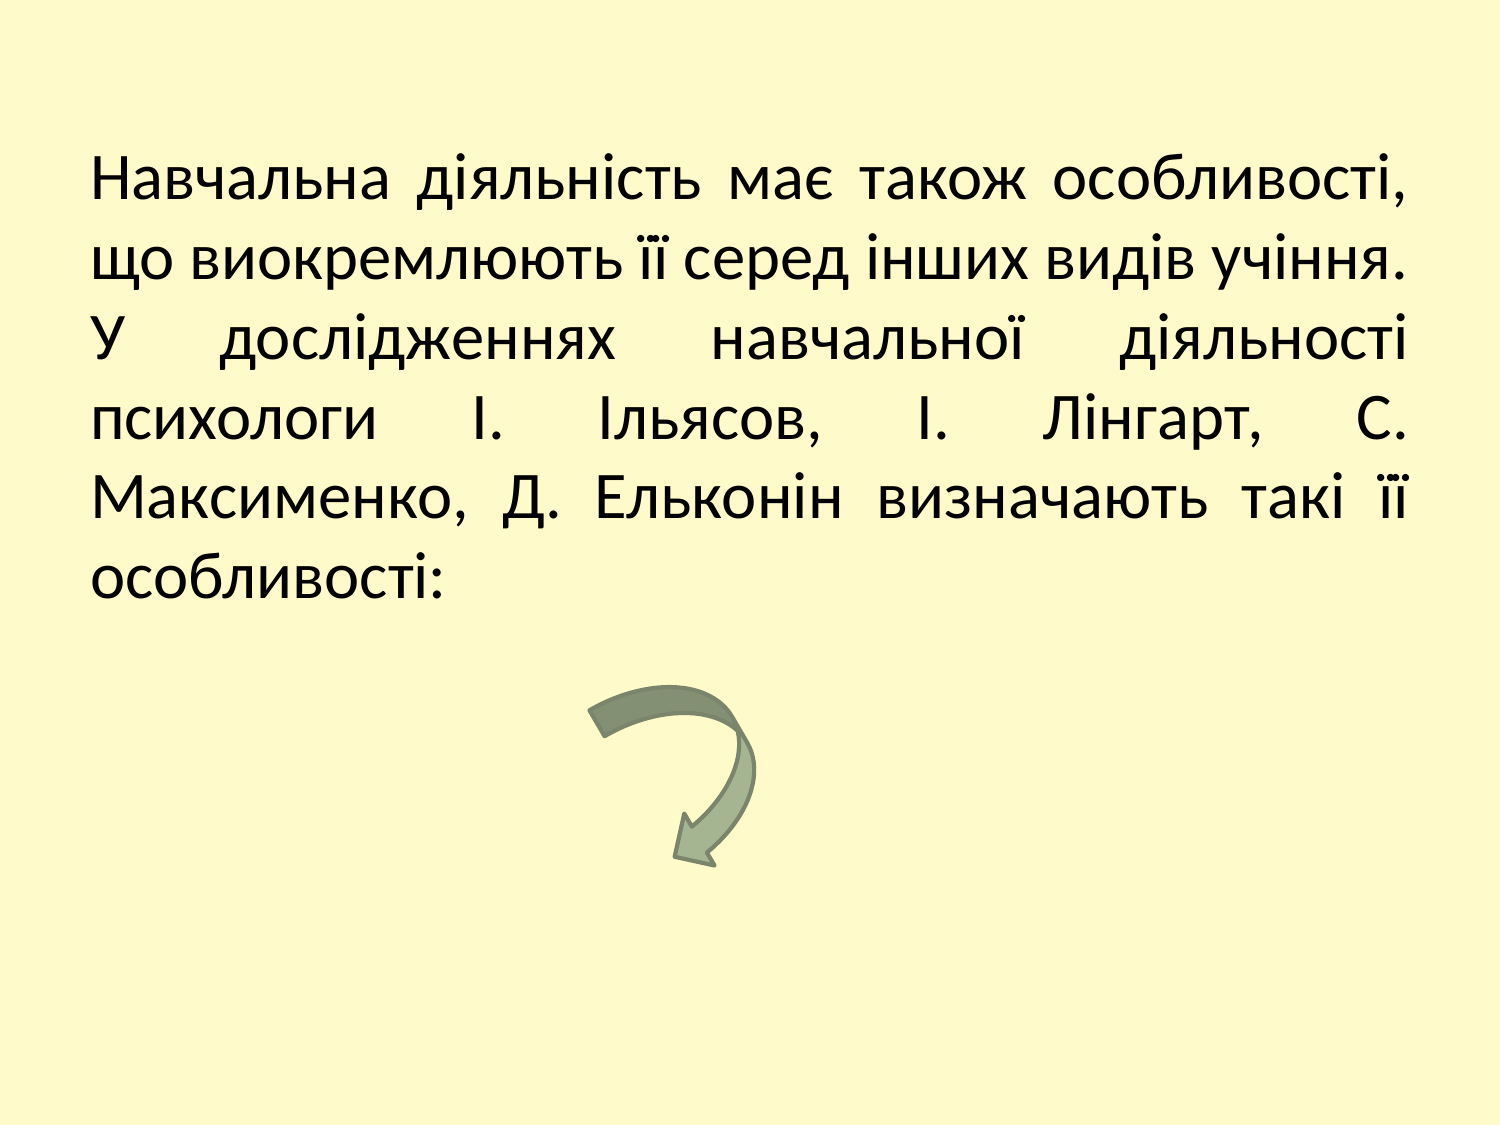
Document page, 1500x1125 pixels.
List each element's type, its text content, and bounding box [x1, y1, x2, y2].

text_box [587, 684, 757, 868]
list Навчальна діяльність має також особливості, що виокремлюють її серед інших видів учіння. У дослідженнях навчальної діяльності психологи І. Ільясов, І. Лінгарт, С. Максименко, Д. Ельконін визначають такі її особливості: [74, 124, 1426, 1006]
